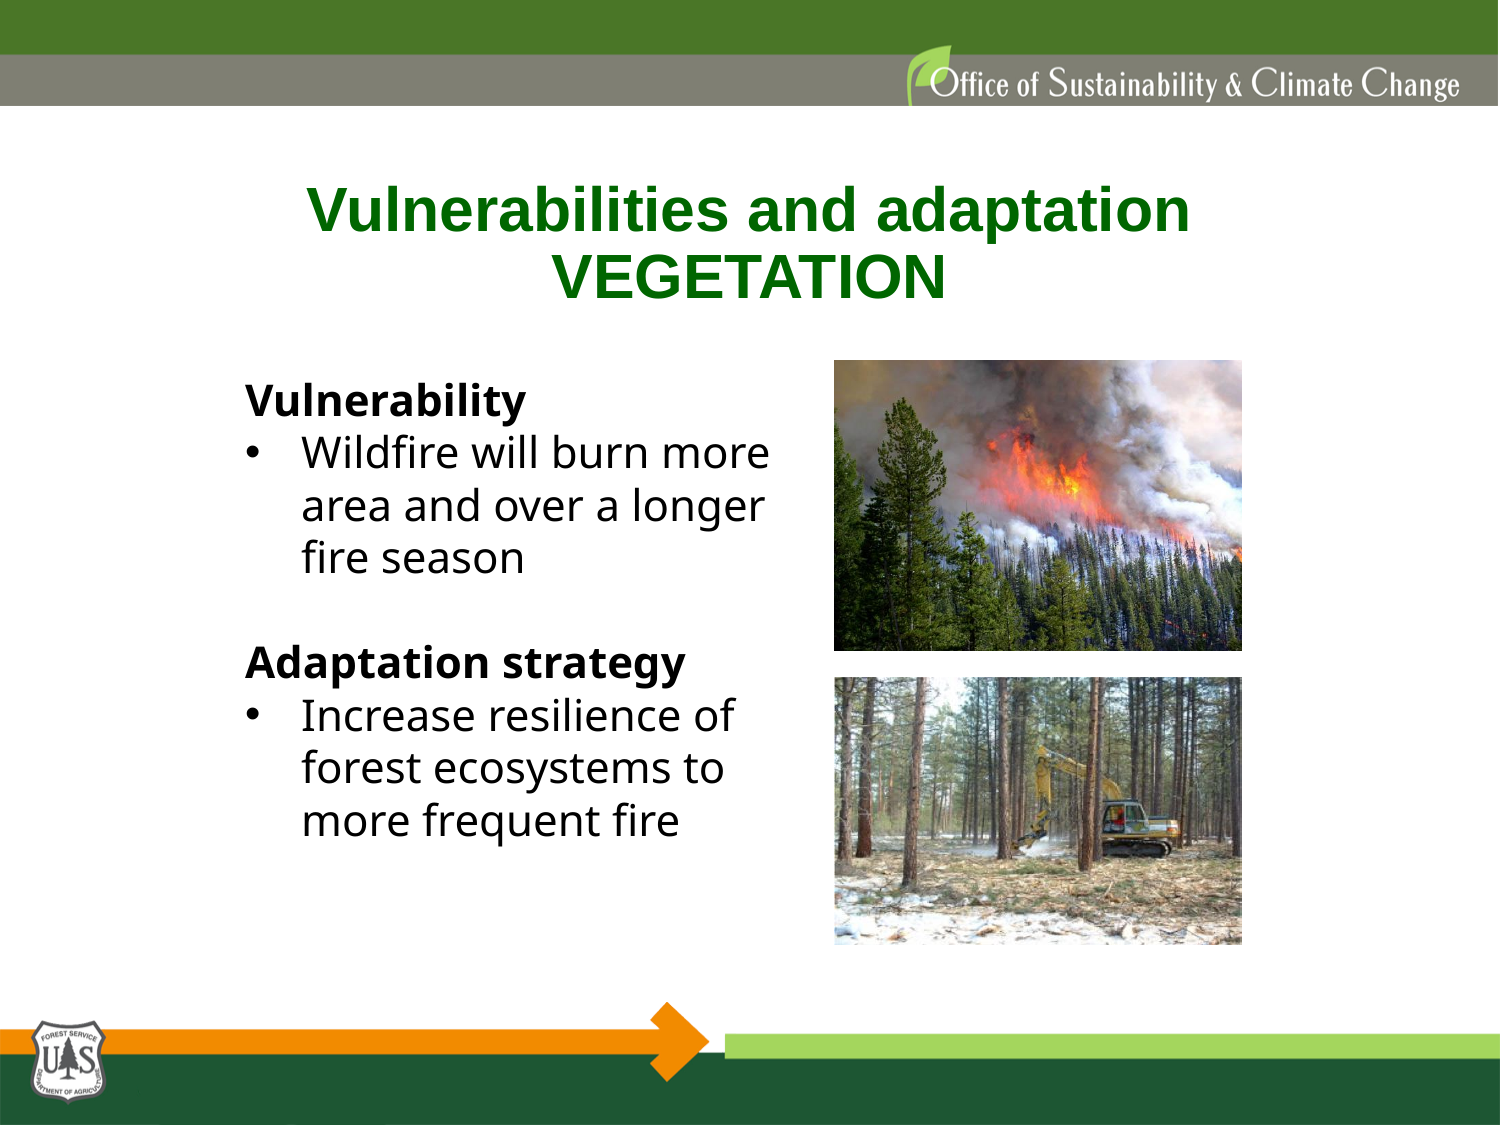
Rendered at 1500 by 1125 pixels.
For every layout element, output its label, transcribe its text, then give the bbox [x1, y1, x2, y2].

picture [834, 360, 1242, 651]
text_box Vulnerability Wildfire will burn more area and over a longer fire season Adaptation strategy Increase resilience of forest ecosystems to more frequent fire [230, 342, 797, 958]
picture [834, 677, 1242, 945]
title Vulnerabilities and adaptation VEGETATION [187, 174, 1313, 315]
picture [0, 1002, 1500, 1125]
picture [0, 0, 1498, 106]
